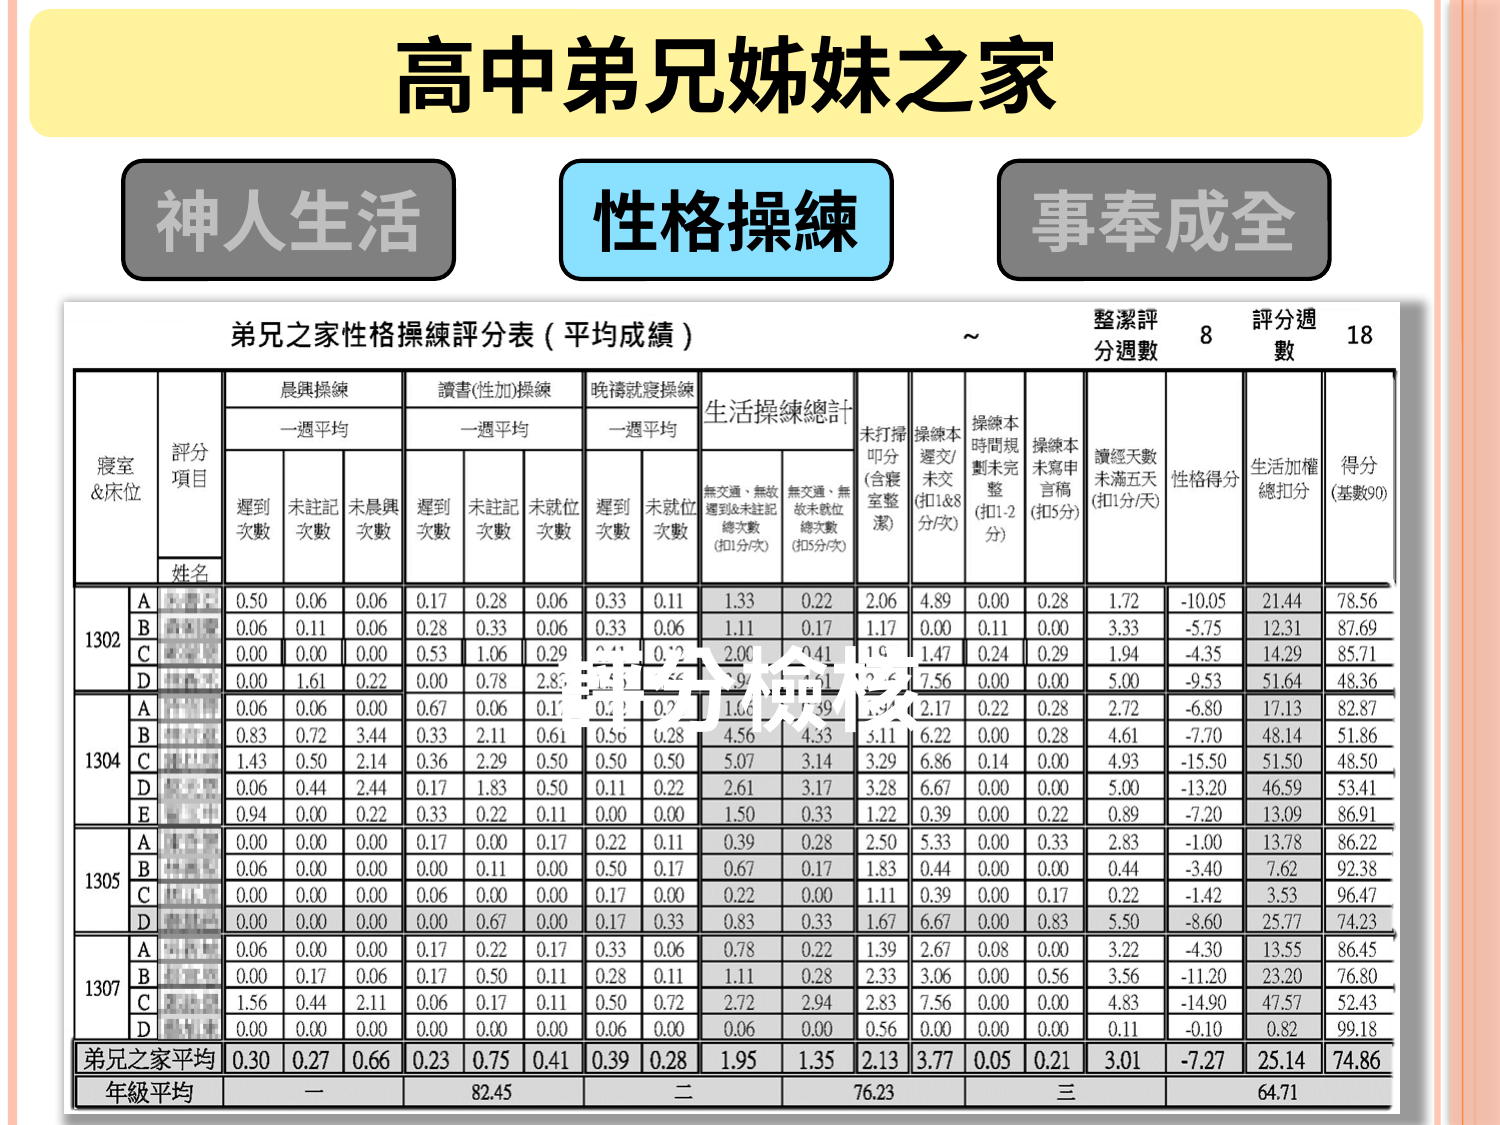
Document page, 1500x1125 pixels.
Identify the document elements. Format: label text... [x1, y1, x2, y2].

text_box 性格操練 [558, 158, 894, 282]
text_box 神人生活 [121, 158, 457, 282]
text_box 高中弟兄姊妹之家 [27, 6, 1426, 140]
text_box 事奉成全 [996, 158, 1332, 282]
picture [64, 301, 1401, 1114]
